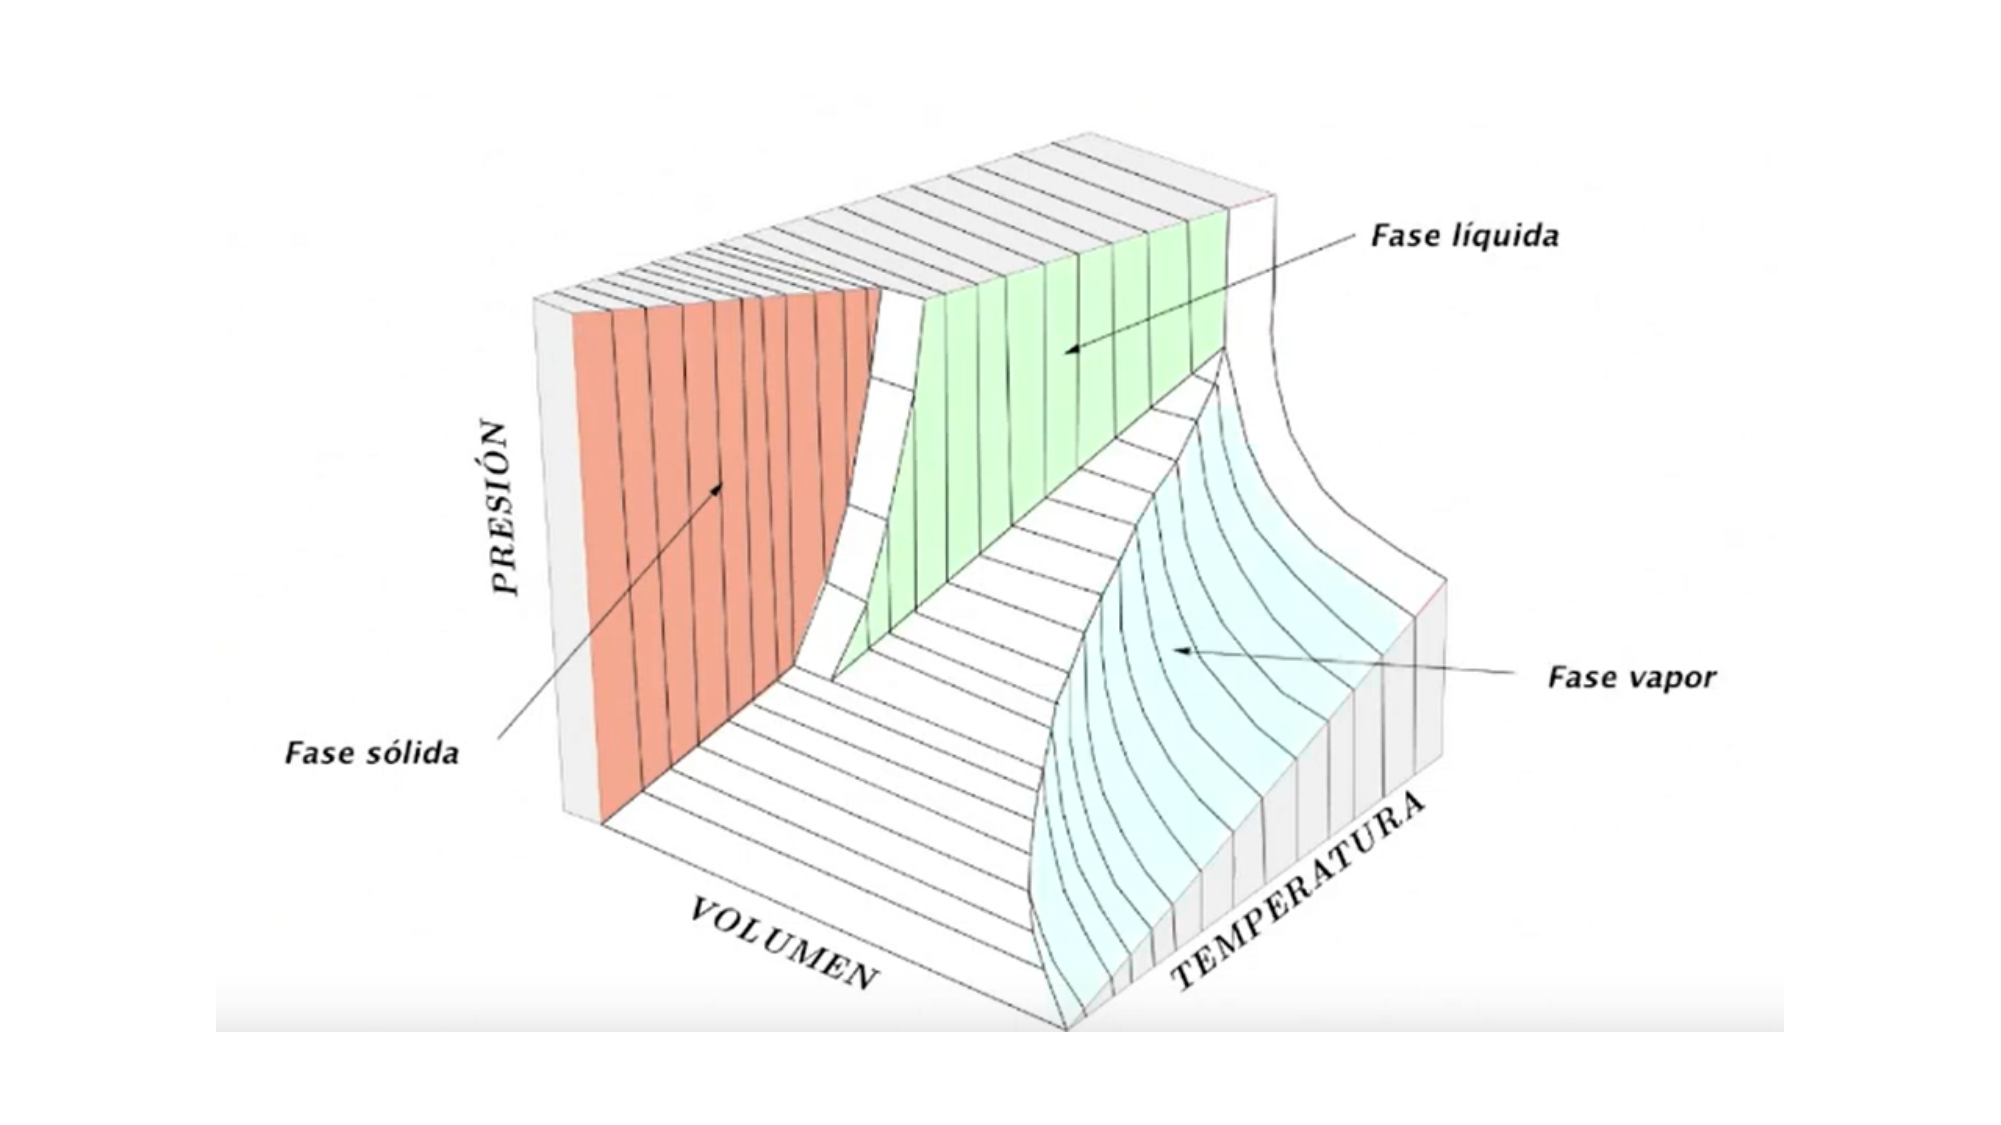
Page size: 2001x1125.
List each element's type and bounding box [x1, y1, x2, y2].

picture [216, 93, 1784, 1032]
